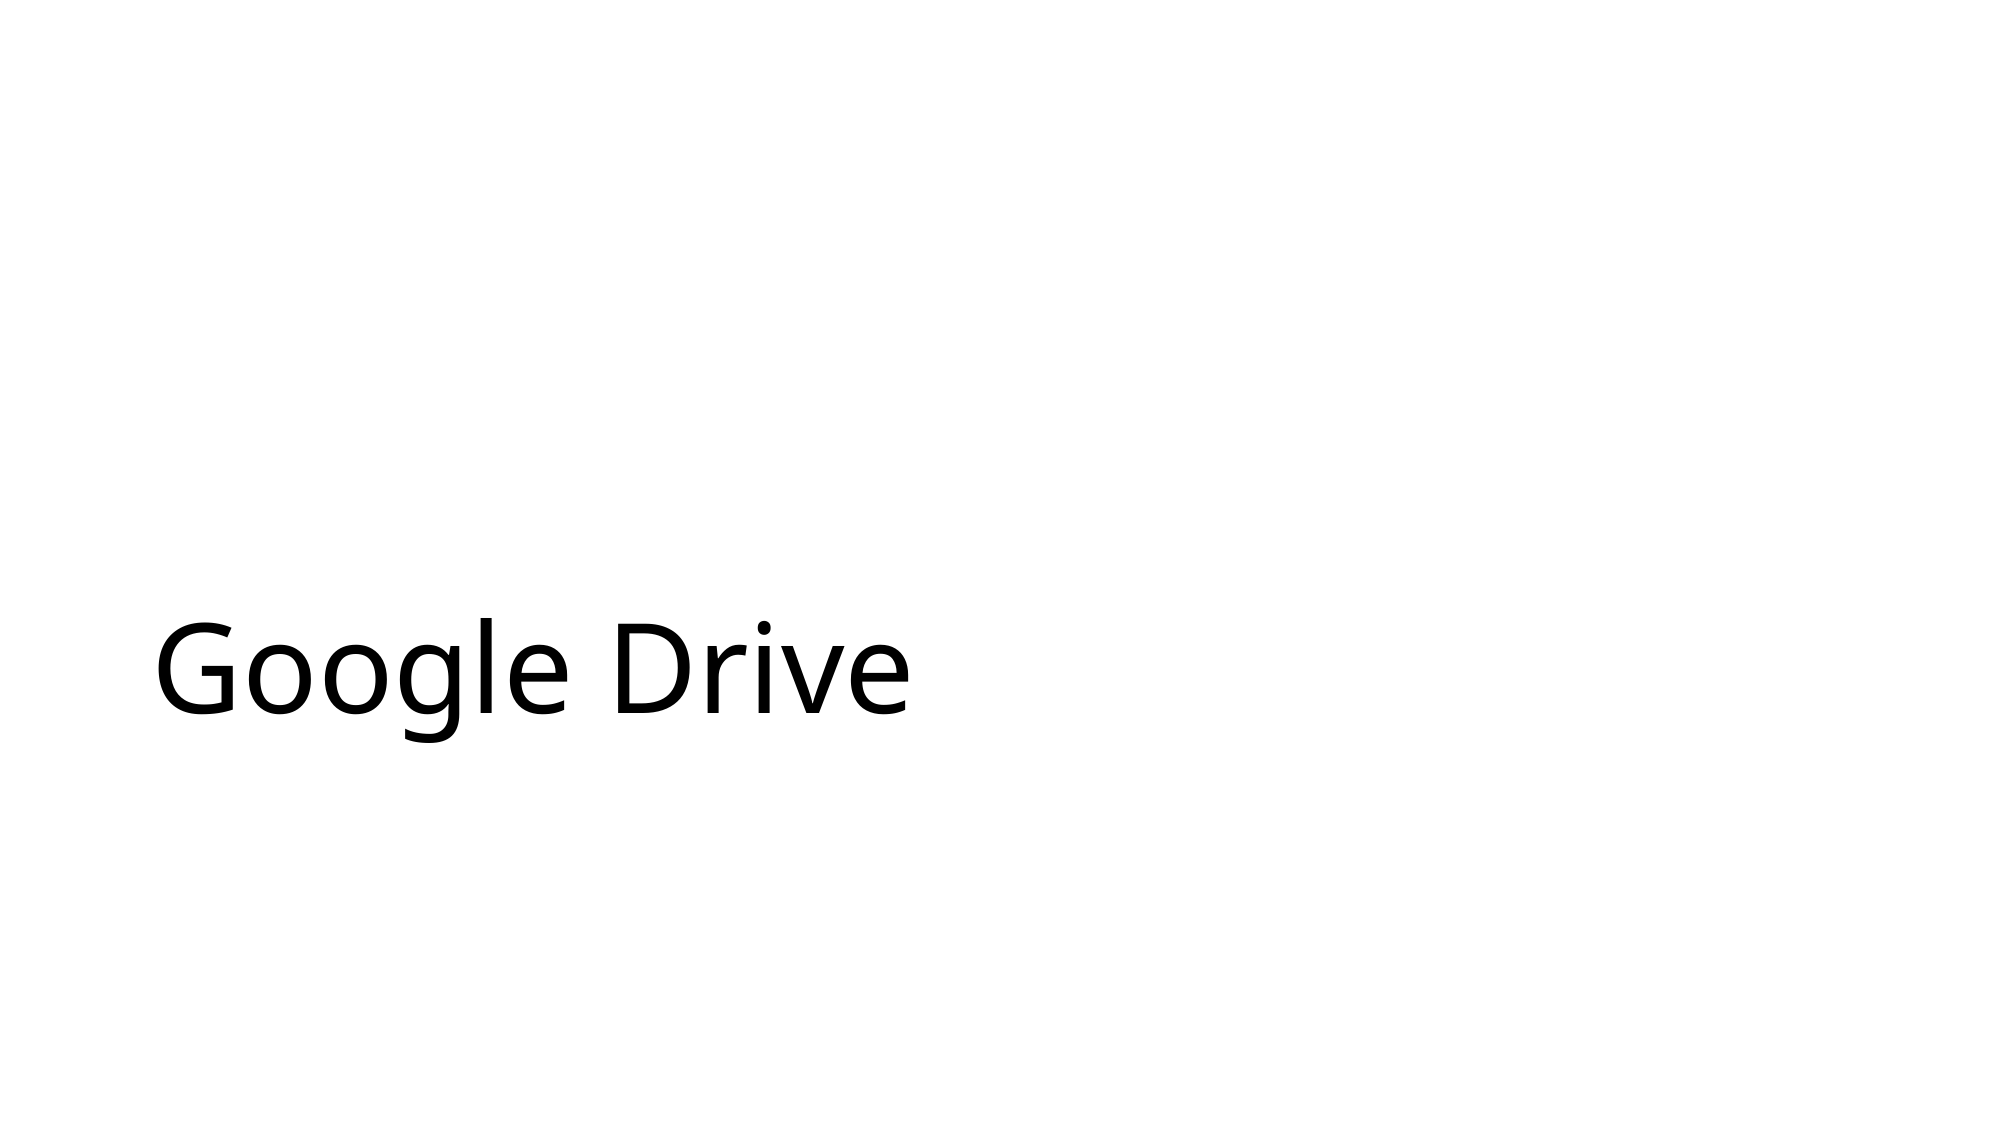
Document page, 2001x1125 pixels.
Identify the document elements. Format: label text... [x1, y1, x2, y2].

title Google Drive [136, 280, 1862, 749]
